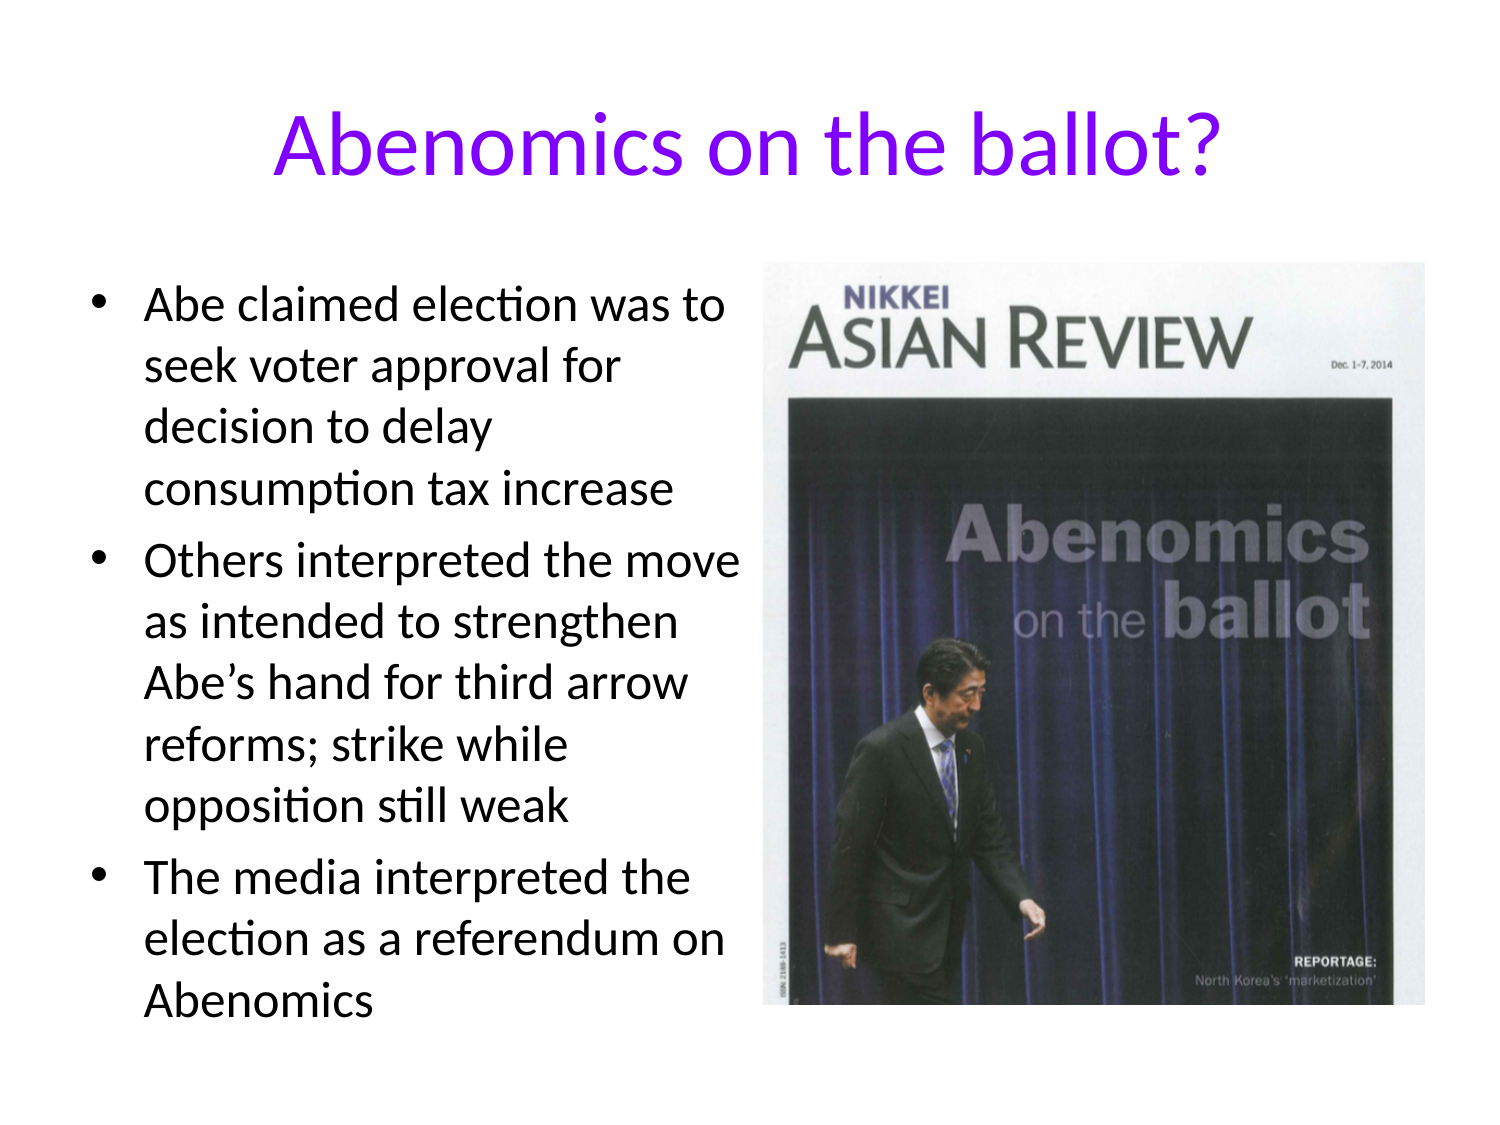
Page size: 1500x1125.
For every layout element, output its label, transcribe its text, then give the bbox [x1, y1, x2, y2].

list Abe claimed election was to seek voter approval for decision to delay consumption tax increase Others interpreted the move as intended to strengthen Abe’s hand for third arrow reforms; strike while opposition still weak The media interpreted the election as a referendum on Abenomics [75, 262, 763, 1052]
title Abenomics on the ballot? [75, 45, 1425, 233]
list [762, 262, 1426, 1006]
